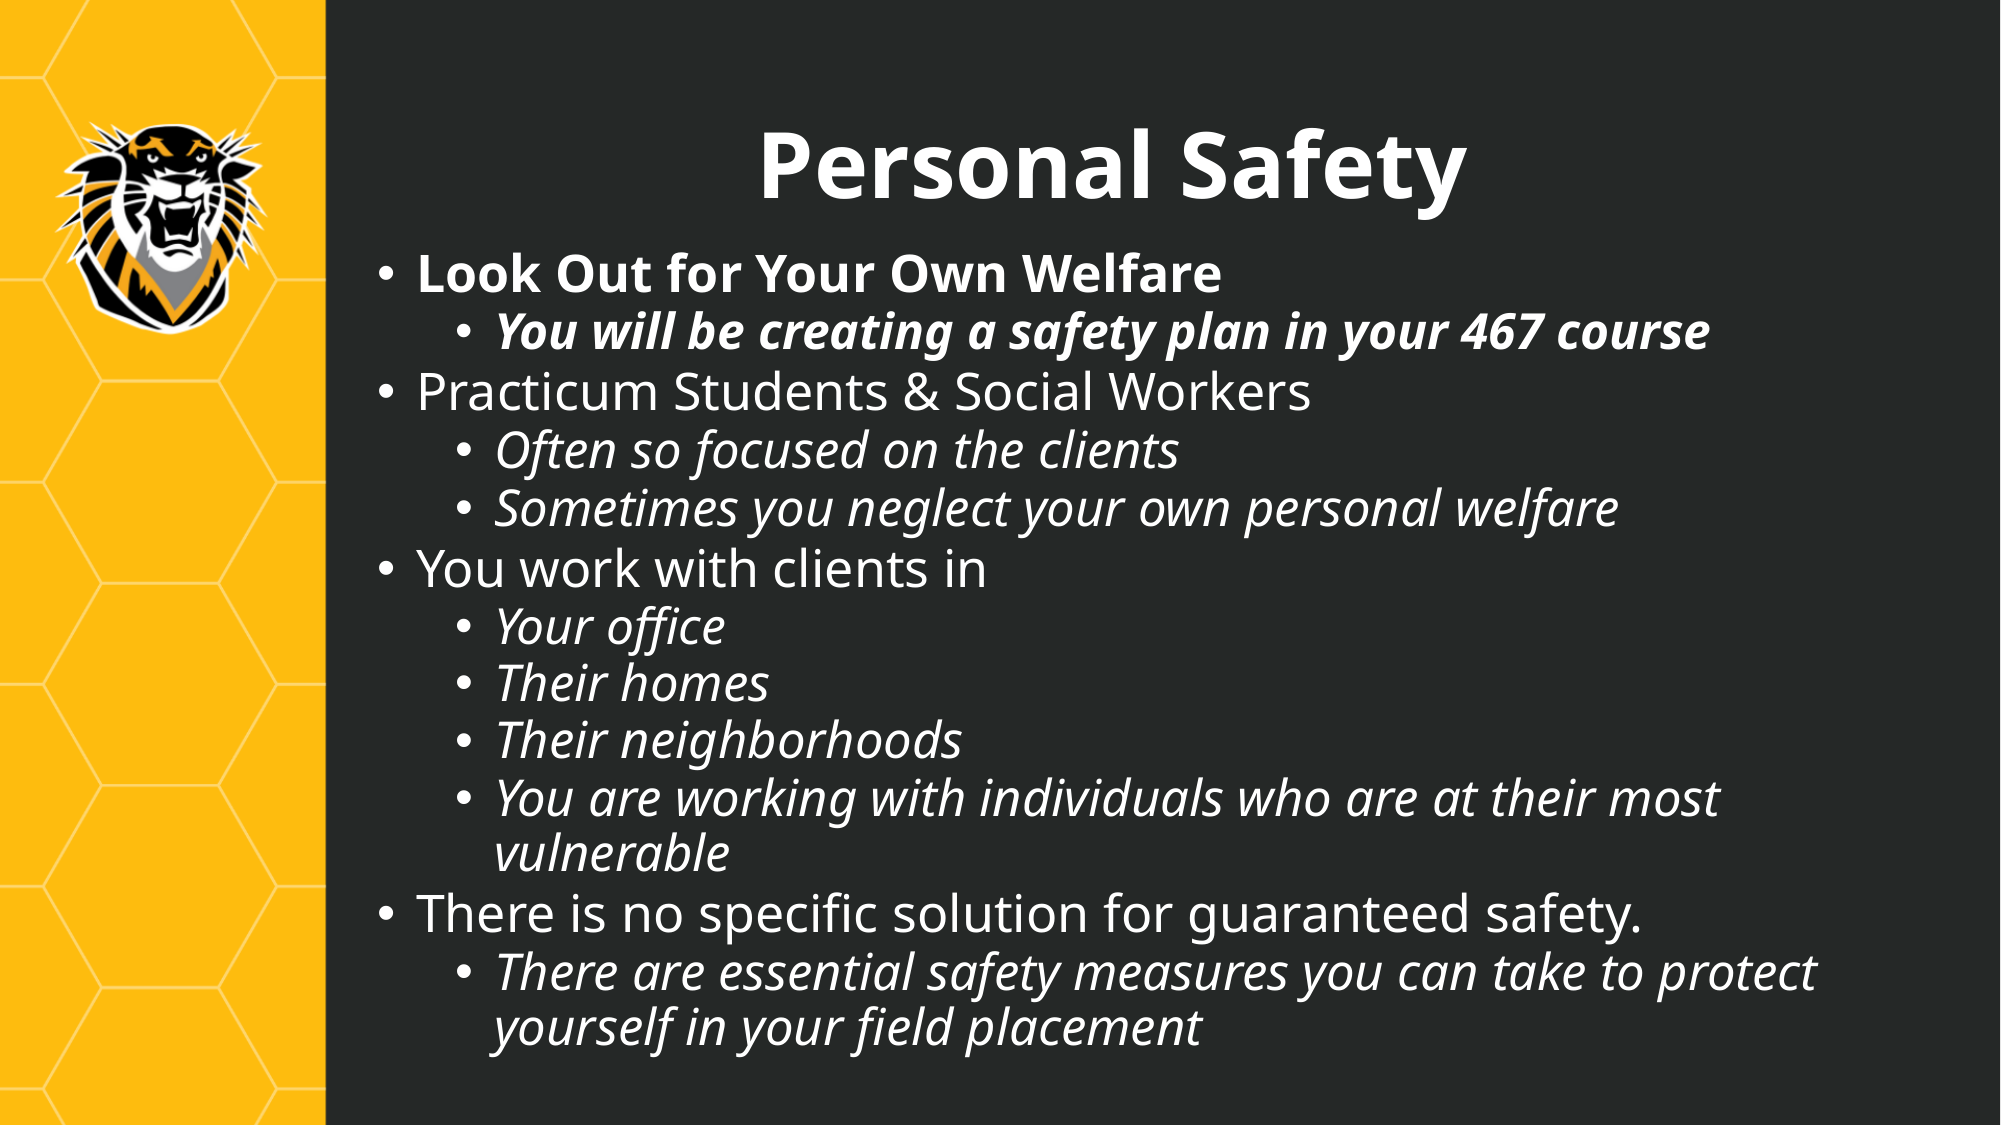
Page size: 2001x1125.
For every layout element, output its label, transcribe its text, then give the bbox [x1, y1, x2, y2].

picture [0, 0, 2001, 1125]
list Look Out for Your Own Welfare You will be creating a safety plan in your 467 course Practicum Students & Social Workers Often so focused on the clients Sometimes you neglect your own personal welfare You work with clients in Your office Their homes Their neighborhoods You are working with individuals who are at their most vulnerable There is no specific solution for guaranteed safety. There are essential safety measures you can take to protect yourself in your field placement [362, 240, 1863, 1066]
title Personal Safety [362, 59, 1863, 240]
